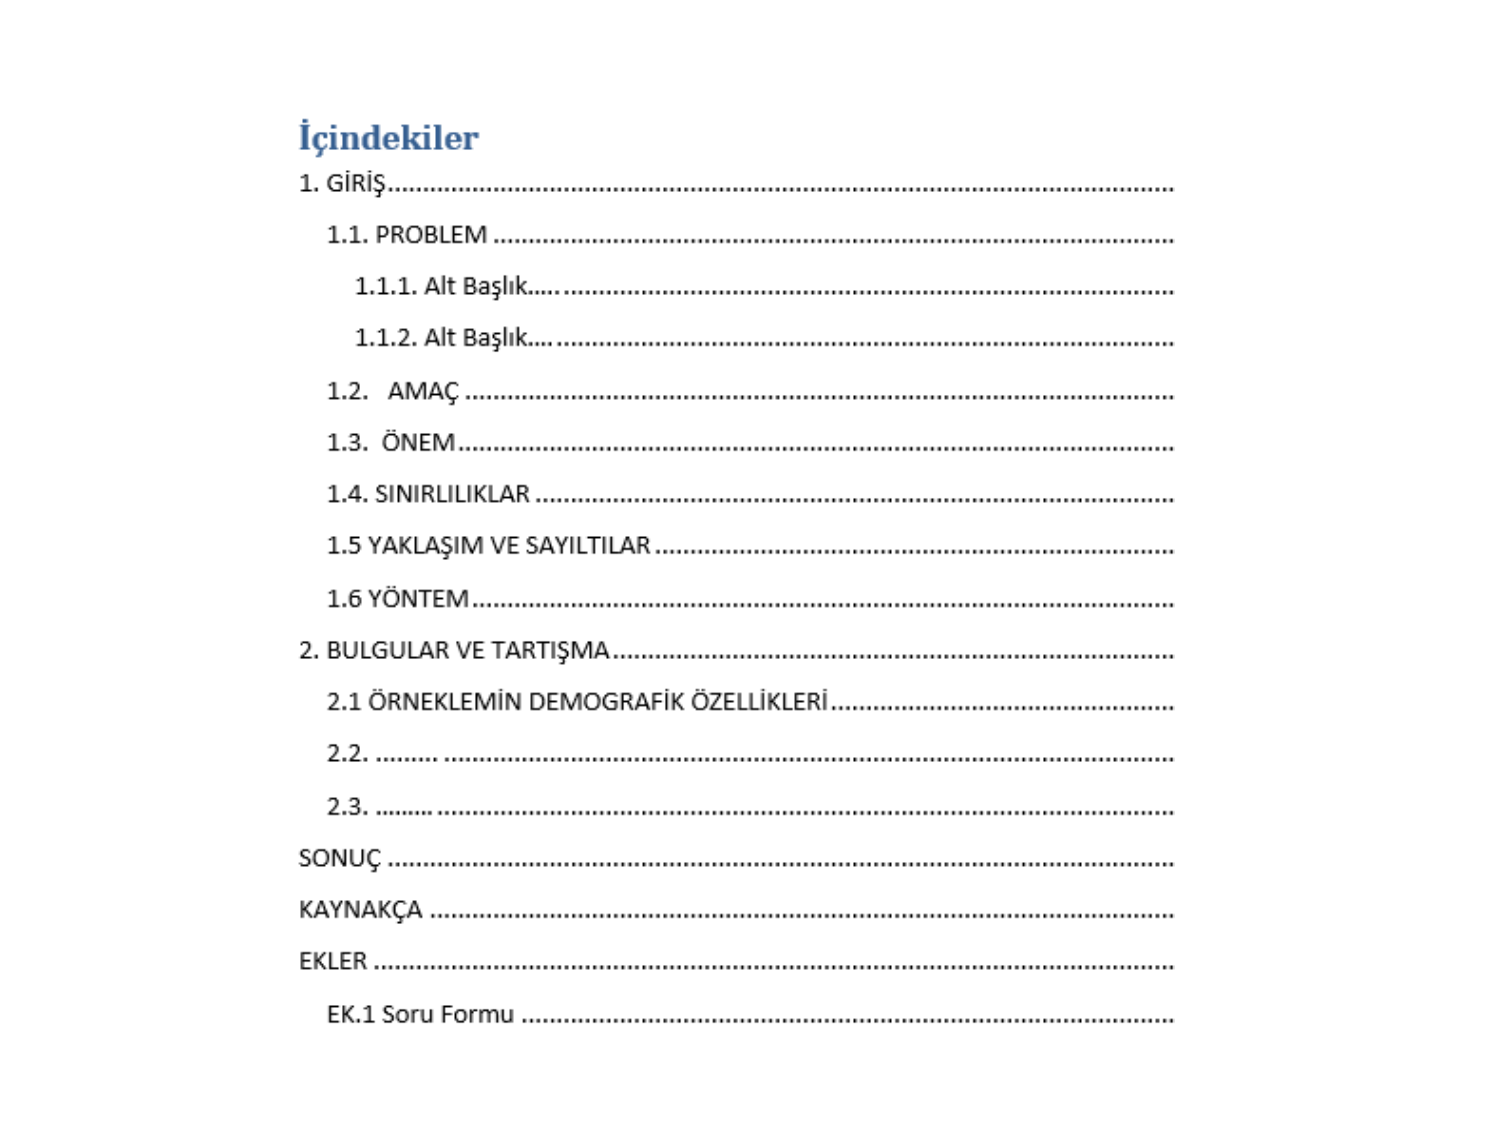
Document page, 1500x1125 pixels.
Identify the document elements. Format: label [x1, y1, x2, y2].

list [265, 89, 1176, 1045]
